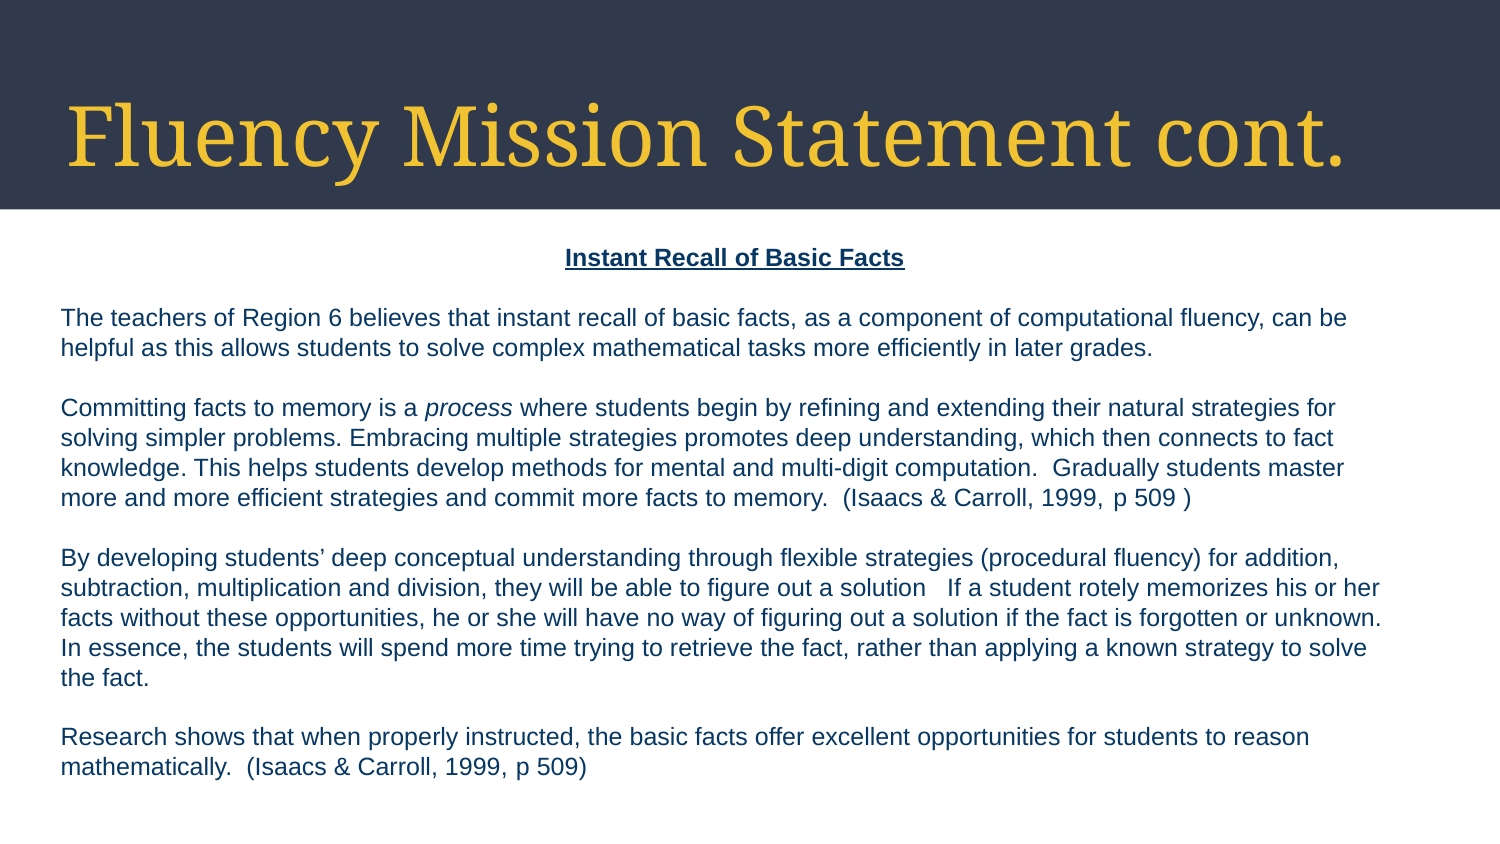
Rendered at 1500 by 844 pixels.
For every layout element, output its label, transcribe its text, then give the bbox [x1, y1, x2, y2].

title Fluency Mission Statement cont. [51, 82, 1449, 185]
list Instant Recall of Basic Facts The teachers of Region 6 believes that instant recall of basic facts, as a component of computational fluency, can be helpful as this allows students to solve complex mathematical tasks more efficiently in later grades. Committing facts to memory is a process where students begin by refining and extending their natural strategies for solving simpler problems. Embracing multiple strategies promotes deep understanding, which then connects to fact knowledge. This helps students develop methods for mental and multi-digit computation. Gradually students master more and more efficient strategies and commit more facts to memory. (Isaacs & Carroll, 1999, p 509 ) By developing students’ deep conceptual understanding through flexible strategies (procedural fluency) for addition, subtraction, multiplication and division, they will be able to figure out a solution If a student rotely memorizes his or her facts without these opportunities, he or she will have no way of figuring out a solution if the fact is forgotten or unknown. In essence, the students will spend more time trying to retrieve the fact, rather than applying a known strategy to solve the fact. Research shows that when properly instructed, the basic facts offer excellent opportunities for students to reason mathematically. (Isaacs & Carroll, 1999, p 509) [45, 196, 1425, 808]
